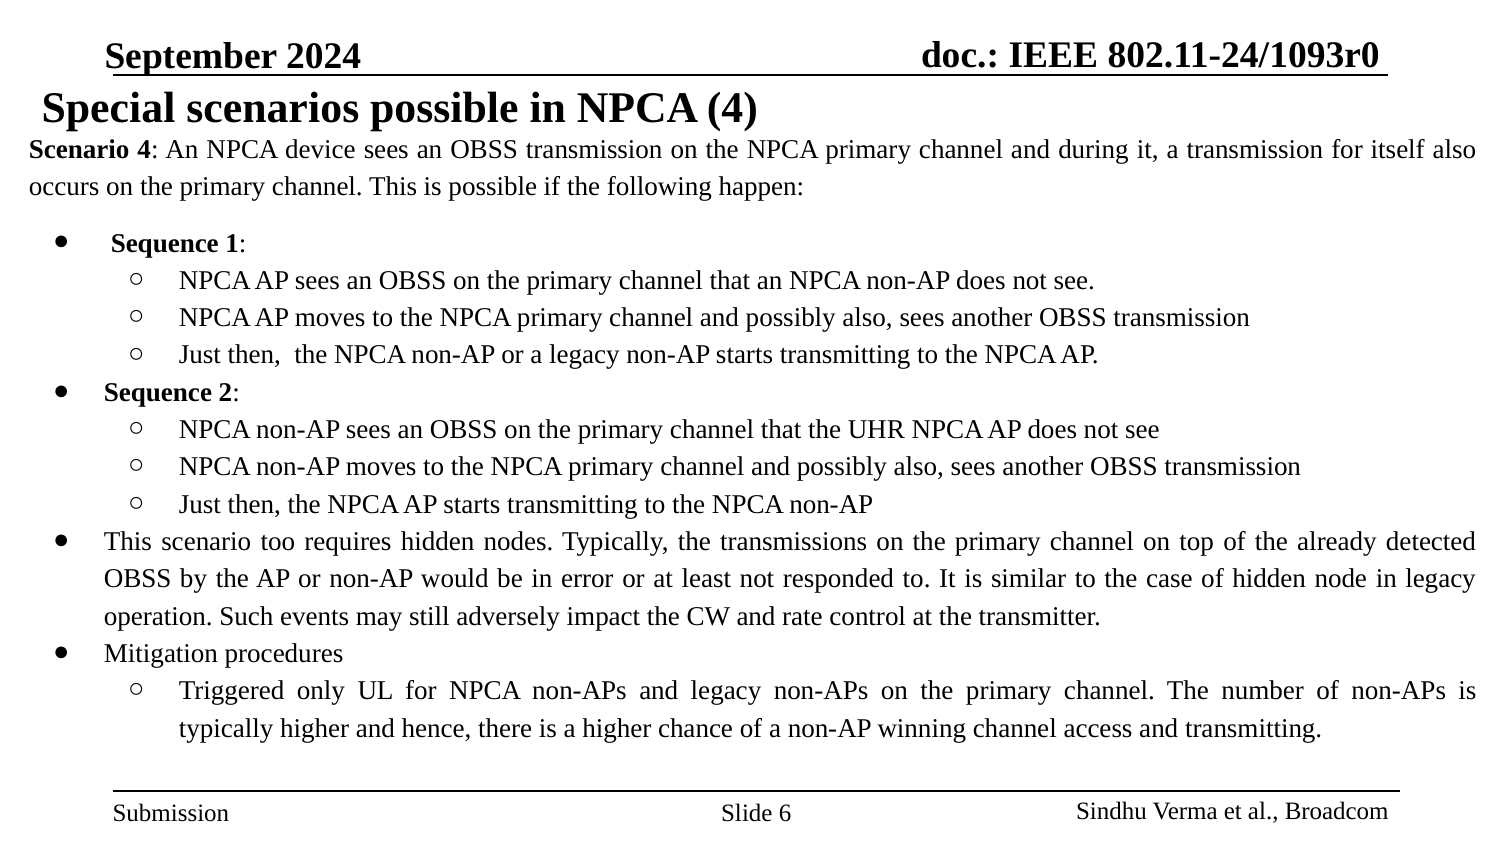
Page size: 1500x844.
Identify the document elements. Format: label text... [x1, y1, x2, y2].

list Scenario 4: An NPCA device sees an OBSS transmission on the NPCA primary channel and during it, a transmission for itself also occurs on the primary channel. This is possible if the following happen: Sequence 1: NPCA AP sees an OBSS on the primary channel that an NPCA non-AP does not see. NPCA AP moves to the NPCA primary channel and possibly also, sees another OBSS transmission Just then, the NPCA non-AP or a legacy non-AP starts transmitting to the NPCA AP. Sequence 2: NPCA non-AP sees an OBSS on the primary channel that the UHR NPCA AP does not see NPCA non-AP moves to the NPCA primary channel and possibly also, sees another OBSS transmission Just then, the NPCA AP starts transmitting to the NPCA non-AP This scenario too requires hidden nodes. Typically, the transmissions on the primary channel on top of the already detected OBSS by the AP or non-AP would be in error or at least not responded to. It is similar to the case of hidden node in legacy operation. Such events may still adversely impact the CW and rate control at the transmitter. Mitigation procedures Triggered only UL for NPCA non-APs and legacy non-APs on the primary channel. The number of non-APs is typically higher and hence, there is a higher chance of a non-AP winning channel access and transmitting. [17, 115, 1488, 731]
title Special scenarios possible in NPCA (4) [30, 63, 1500, 155]
slide_number Slide ‹#› [712, 796, 800, 820]
